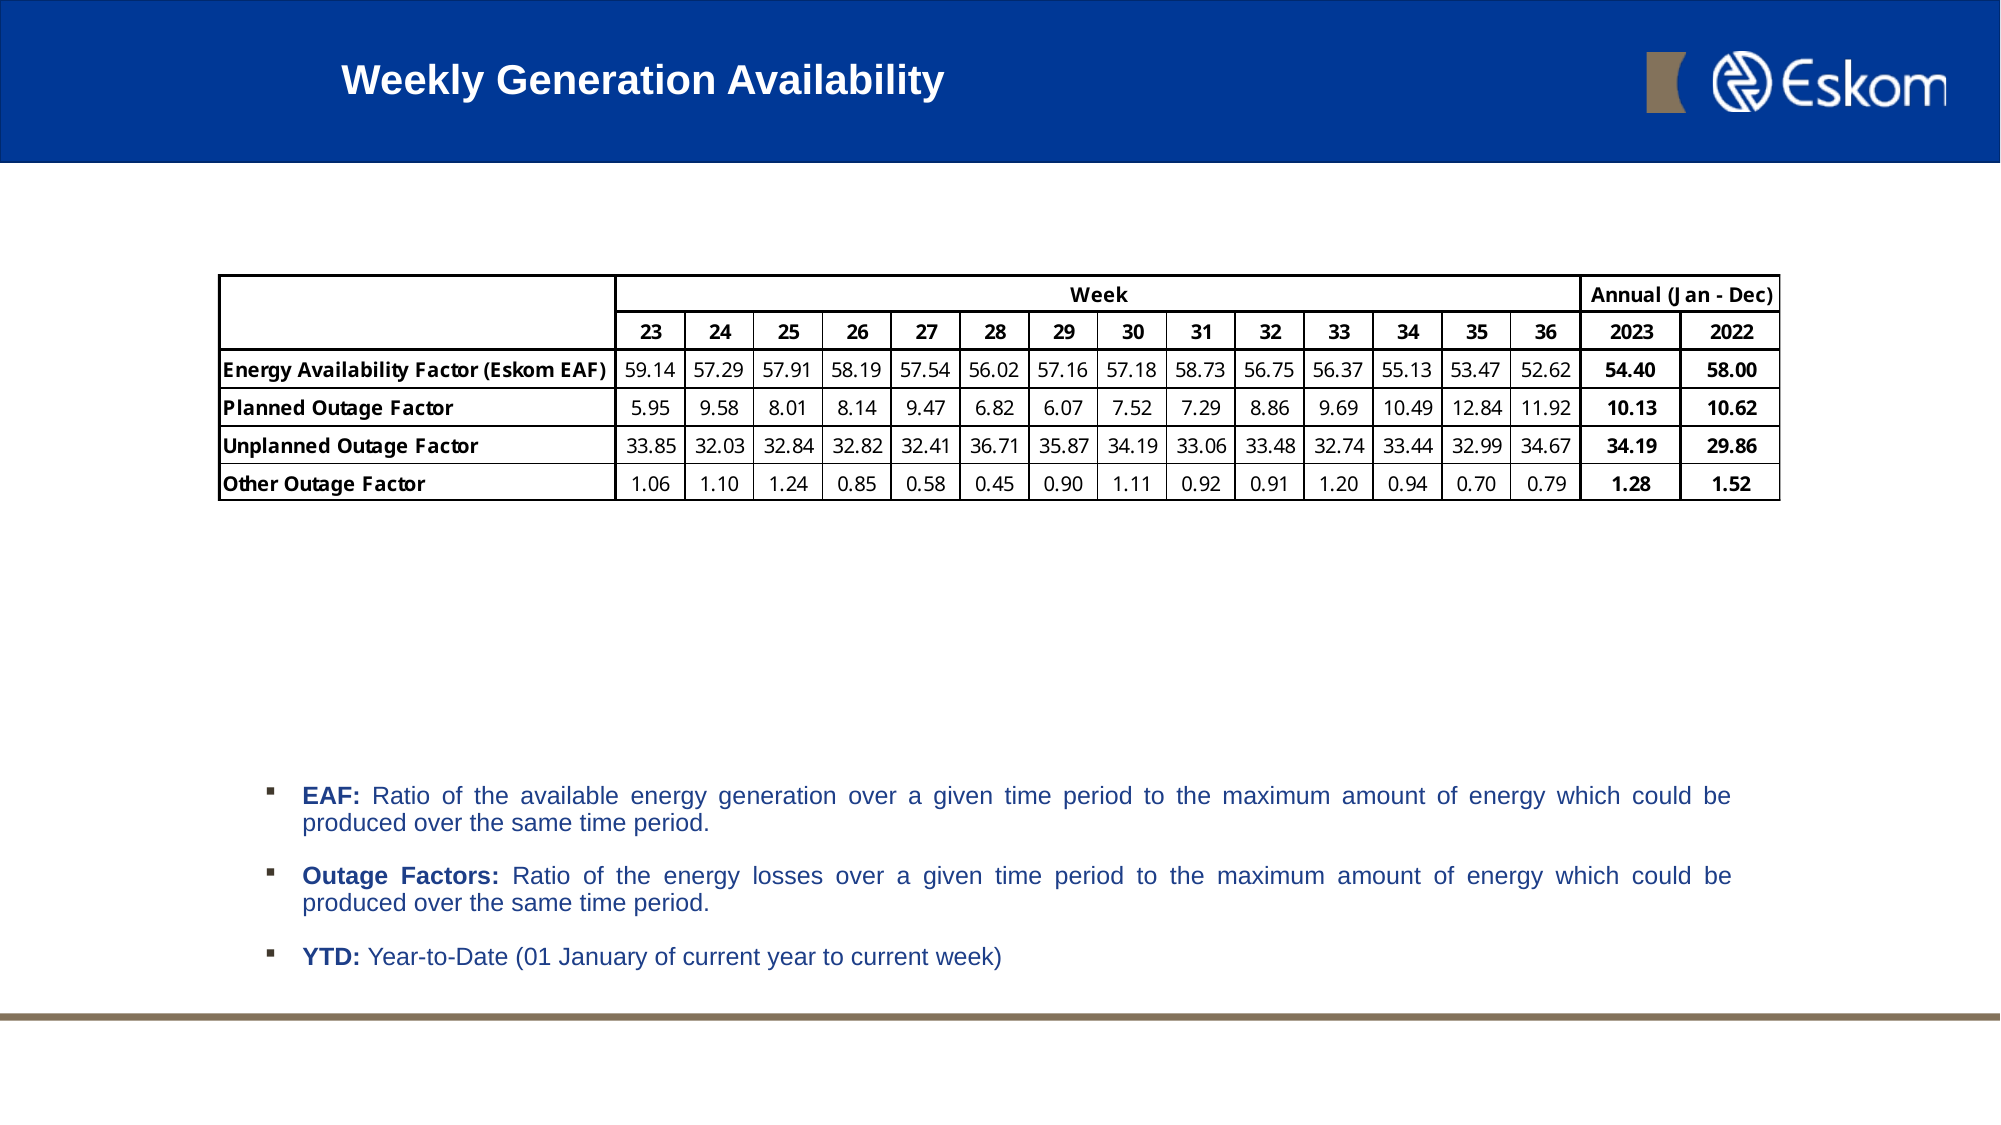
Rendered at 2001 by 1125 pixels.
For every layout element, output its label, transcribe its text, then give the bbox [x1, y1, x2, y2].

list EAF: Ratio of the available energy generation over a given time period to the maximum amount of energy which could be produced over the same time period. Outage Factors: Ratio of the energy losses over a given time period to the maximum amount of energy which could be produced over the same time period. YTD: Year-to-Date (01 January of current year to current week) [249, 775, 1750, 1000]
picture [217, 274, 1783, 503]
text_box Weekly Generation Availability [326, 27, 1297, 137]
